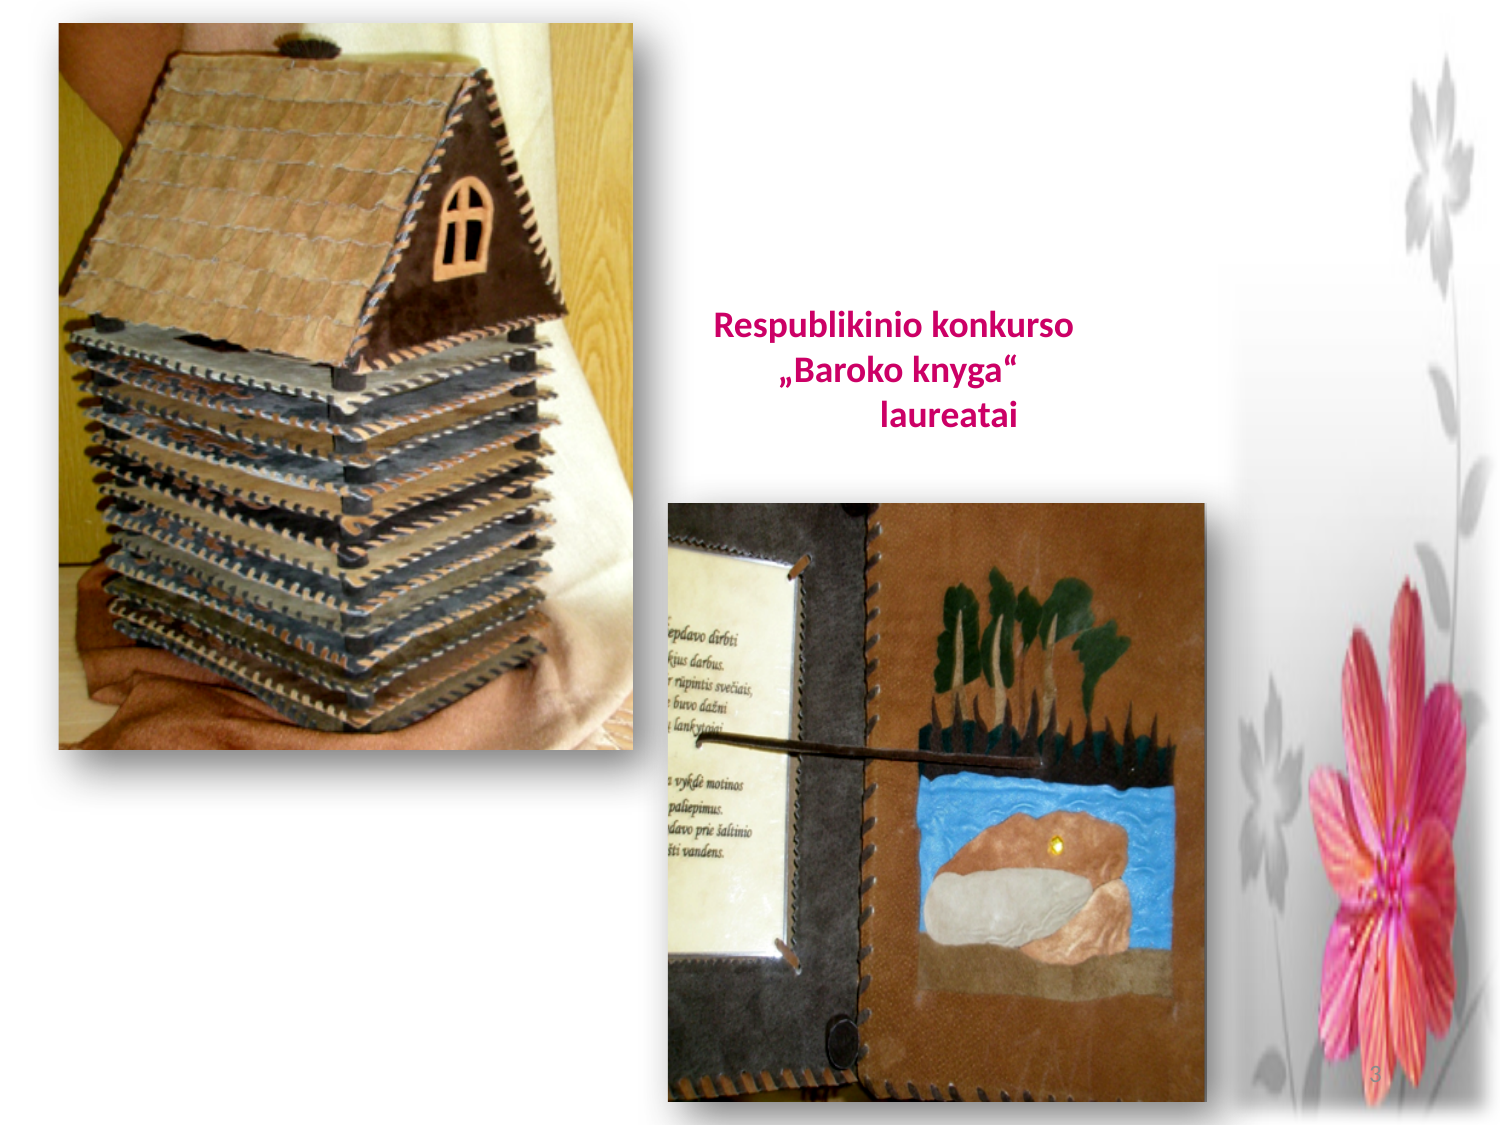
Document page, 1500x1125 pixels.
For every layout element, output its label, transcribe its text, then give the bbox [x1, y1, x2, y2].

slide_number 3 [1059, 1042, 1218, 1103]
picture [1218, 0, 1500, 1125]
picture [667, 503, 1207, 1102]
picture [58, 23, 633, 750]
text_box Respublikinio konkurso „Baroko knyga“ laureatai [691, 292, 1207, 443]
